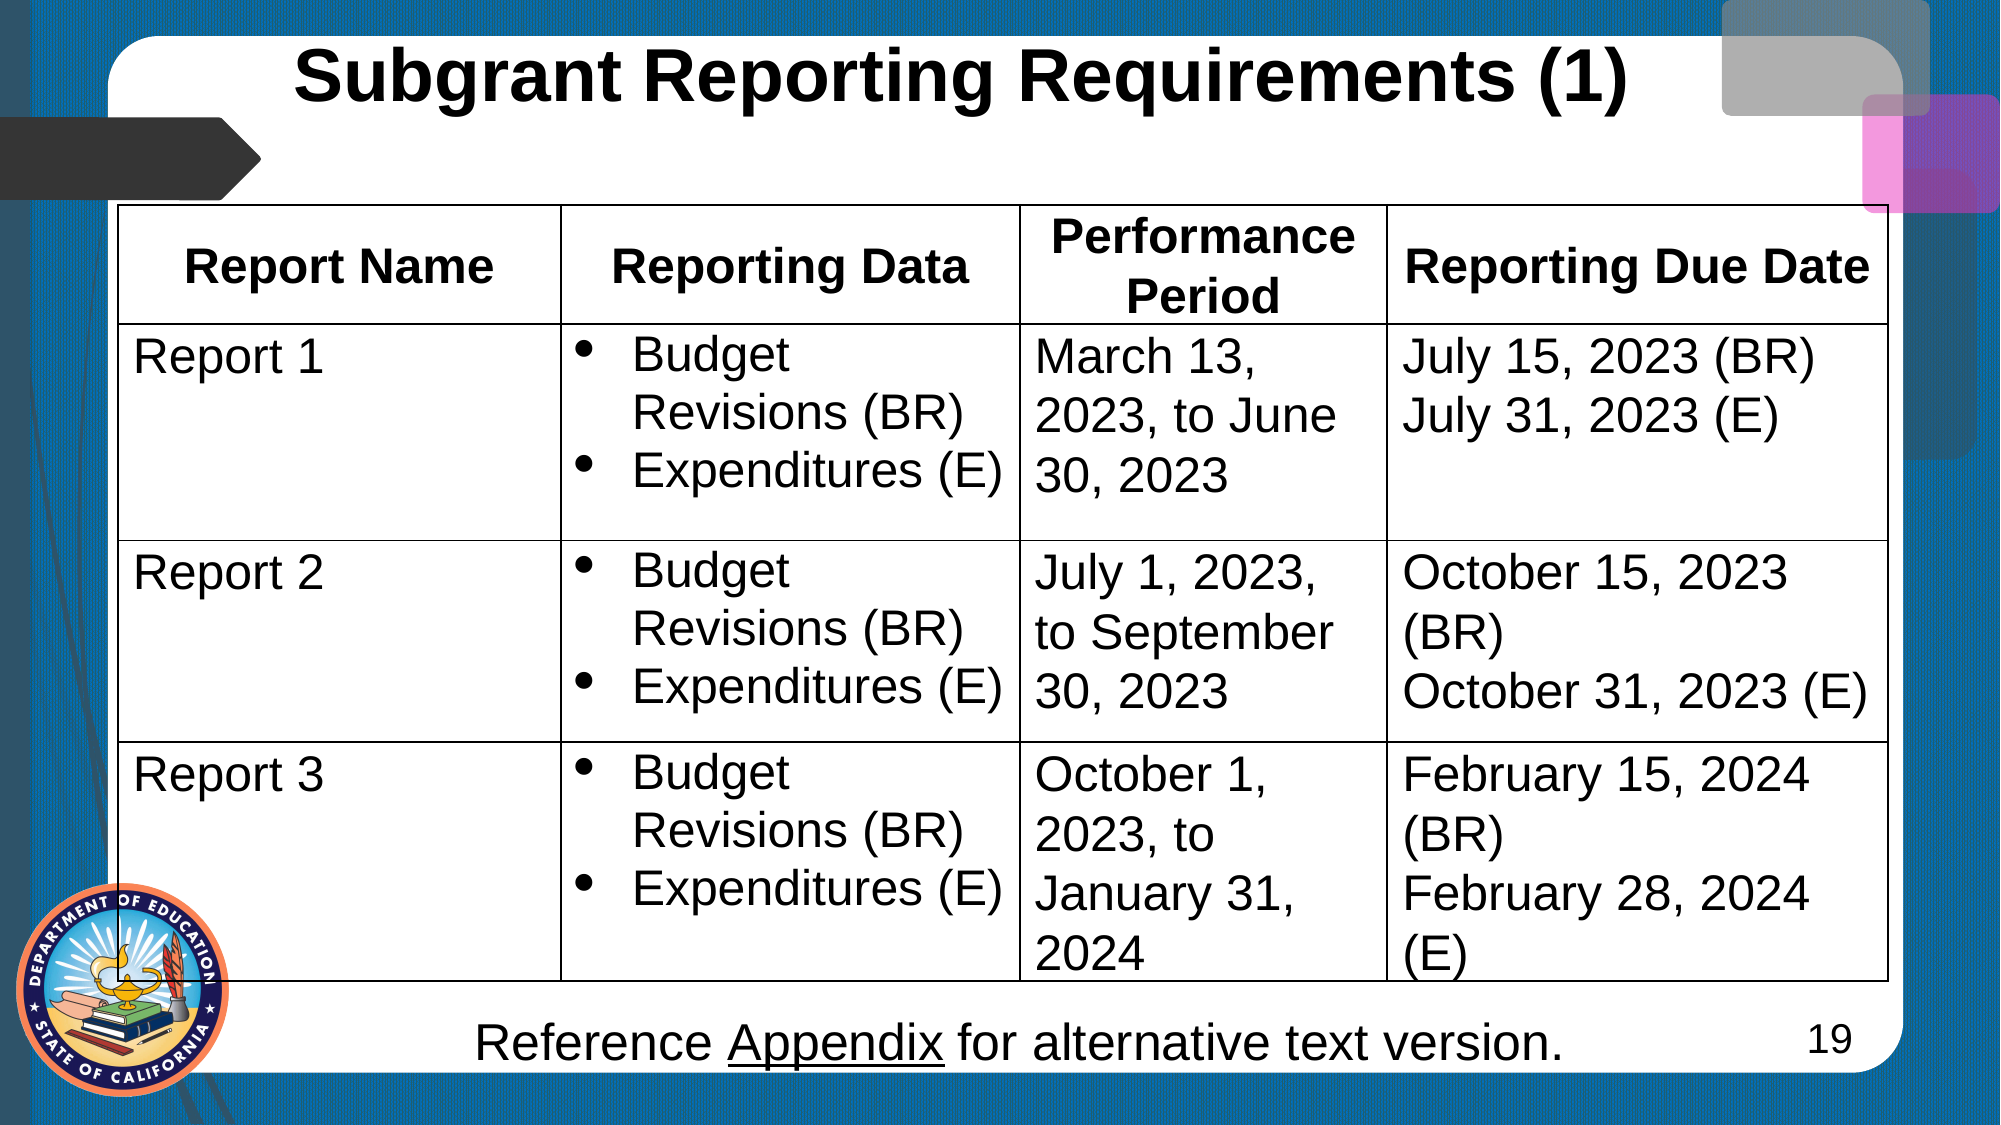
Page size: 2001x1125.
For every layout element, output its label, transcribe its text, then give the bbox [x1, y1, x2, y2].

table_cell Budget Revisions (BR) Expenditures (E) [562, 325, 1019, 540]
table_cell Report 2 [119, 541, 560, 741]
table_cell Report 3 [119, 743, 560, 980]
table_cell July 15, 2023 (BR) July 31, 2023 (E) [1388, 325, 1887, 540]
title Subgrant Reporting Requirements (1) [278, 18, 1741, 147]
table_header Reporting Due Date [1388, 206, 1887, 323]
table_header Report Name [119, 206, 560, 323]
table_cell Report 1 [119, 325, 560, 540]
picture [16, 883, 229, 1097]
table_cell March 13, 2023, to June 30, 2023 [1021, 325, 1386, 540]
list Reference Appendix for alternative text version. [459, 1006, 1604, 1083]
table_header Reporting Data [562, 206, 1019, 323]
table_header Performance Period [1021, 206, 1386, 323]
table_cell October 15, 2023 (BR) October 31, 2023 (E) [1388, 541, 1887, 741]
table_cell February 15, 2024 (BR) February 28, 2024 (E) [1388, 743, 1887, 980]
table_cell Budget Revisions (BR) Expenditures (E) [562, 541, 1019, 741]
table_cell October 1, 2023, to January 31, 2024 [1021, 743, 1386, 980]
table_cell July 1, 2023, to September 30, 2023 [1021, 541, 1386, 741]
table_cell Budget Revisions (BR) Expenditures (E) [562, 743, 1019, 980]
